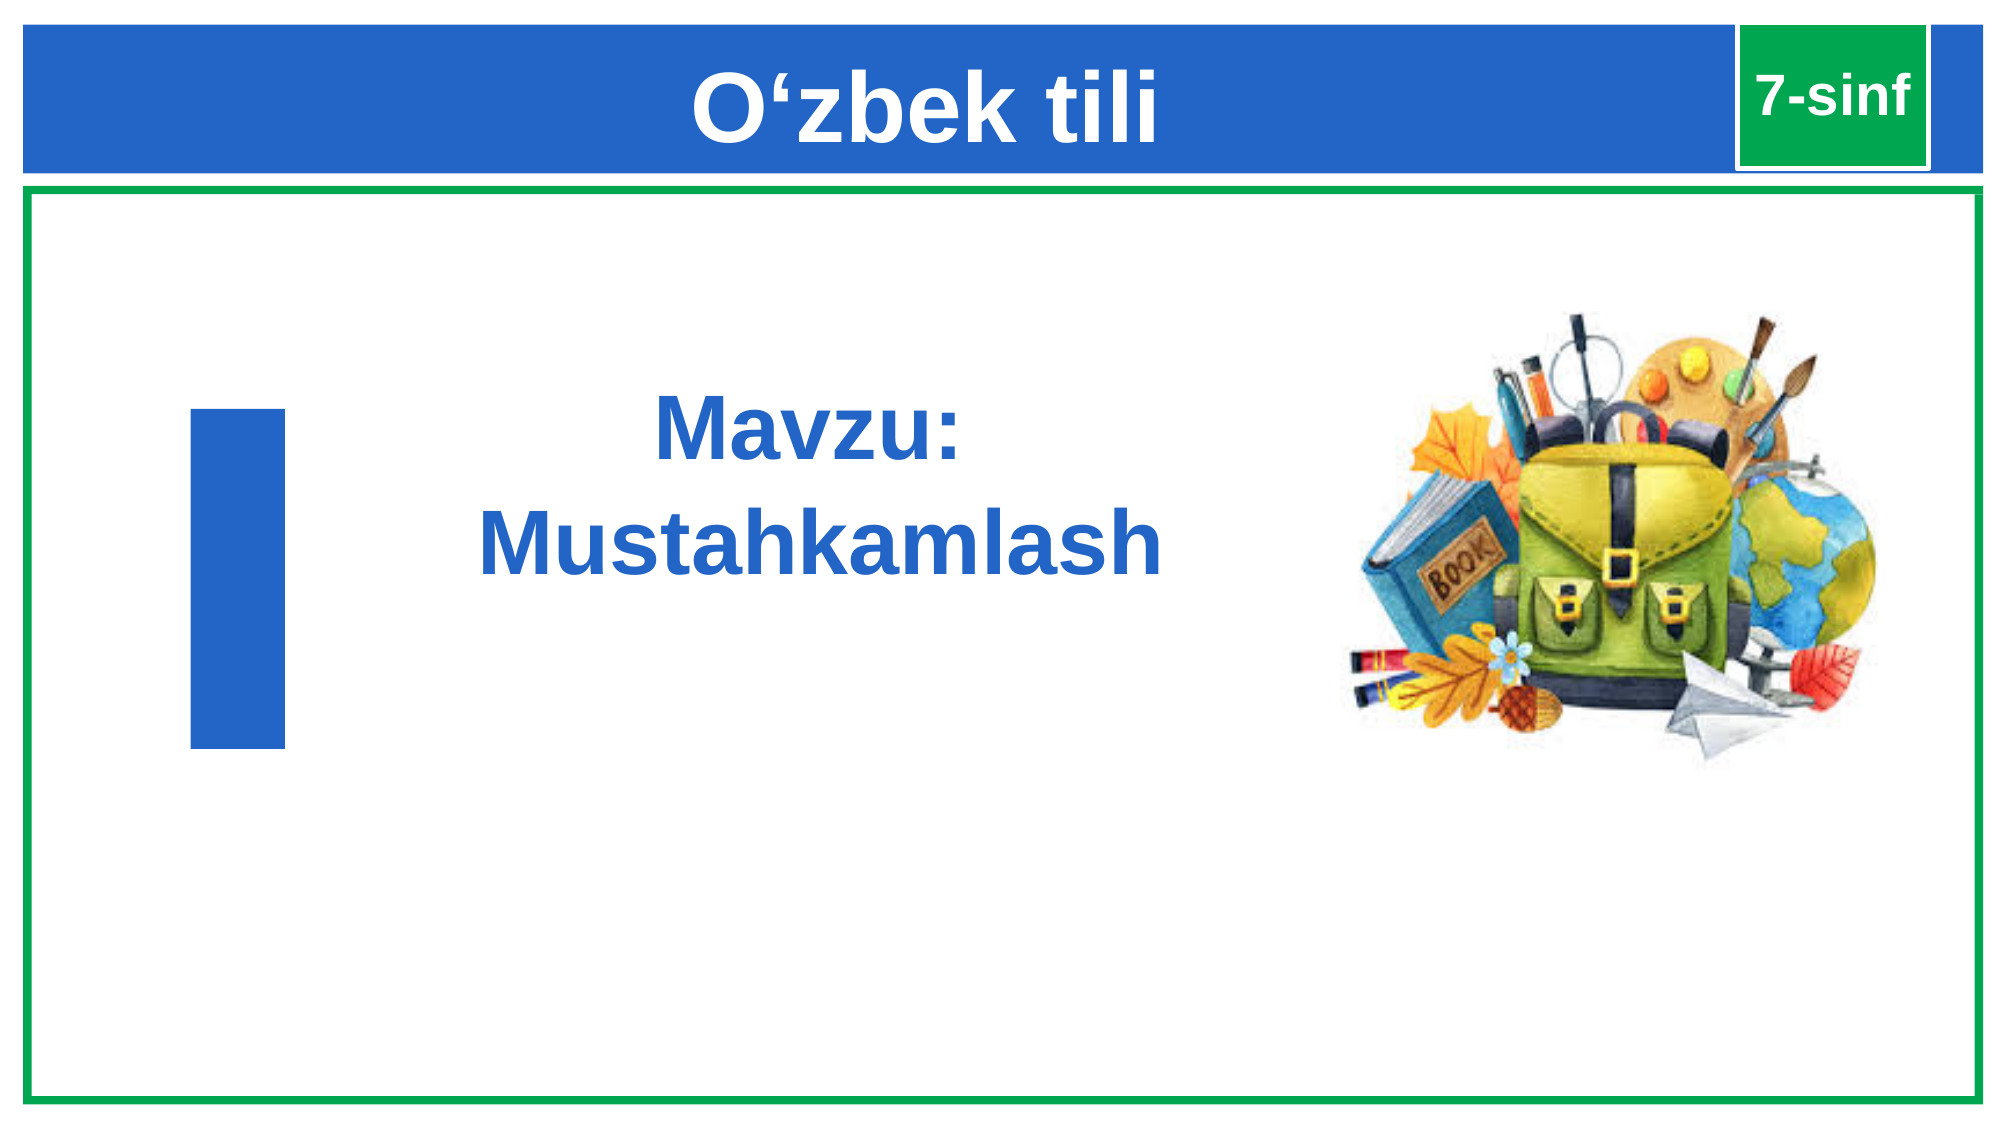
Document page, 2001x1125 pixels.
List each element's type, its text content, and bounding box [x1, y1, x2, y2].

text_box [190, 408, 285, 749]
picture [1304, 292, 1920, 786]
text_box Mavzu: Mustahkamlash [320, 363, 1299, 783]
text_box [1732, 18, 1934, 173]
title O‘zbek tili [136, 41, 1717, 166]
